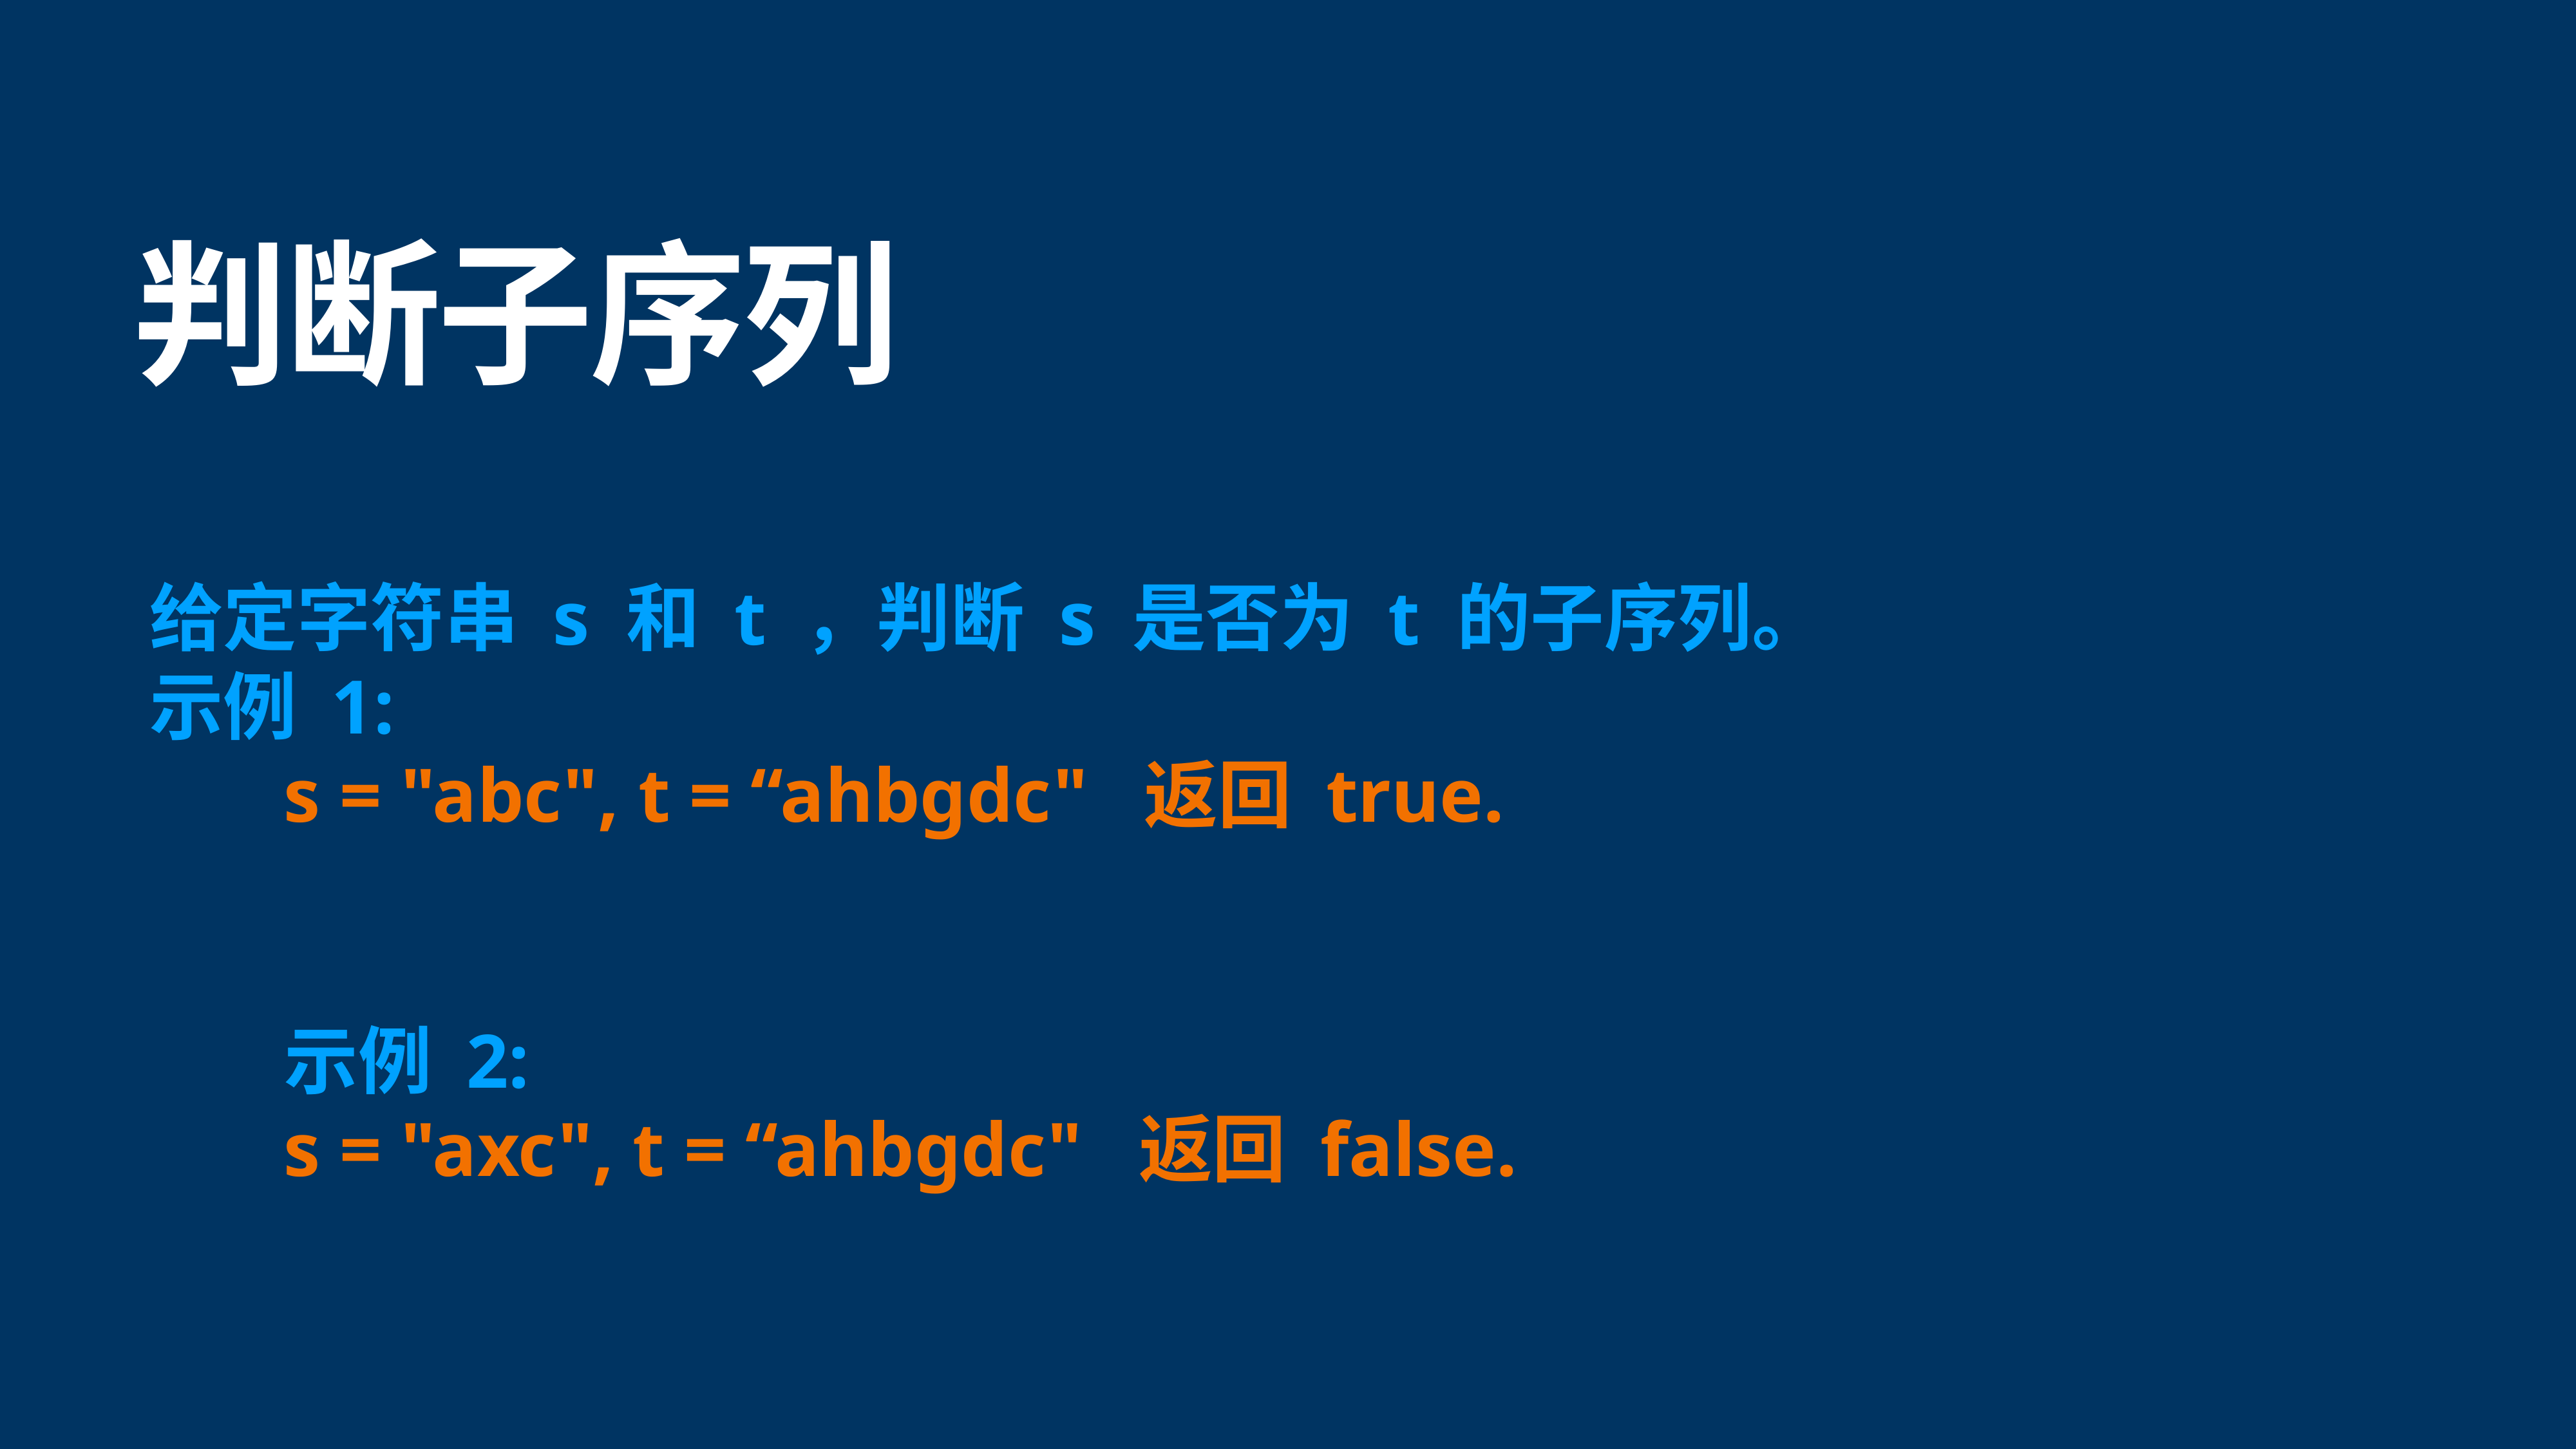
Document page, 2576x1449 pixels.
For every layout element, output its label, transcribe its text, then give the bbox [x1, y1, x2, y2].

title 判断子序列 [127, 0, 2449, 408]
subtitle 给定字符串 s 和 t ，判断 s 是否为 t 的子序列。 示例 1: s = "abc", t = “ahbgdc" 返回 true. 示例 2: s = "axc", t = “ahbgdc" 返回 false. [144, 565, 2466, 1363]
